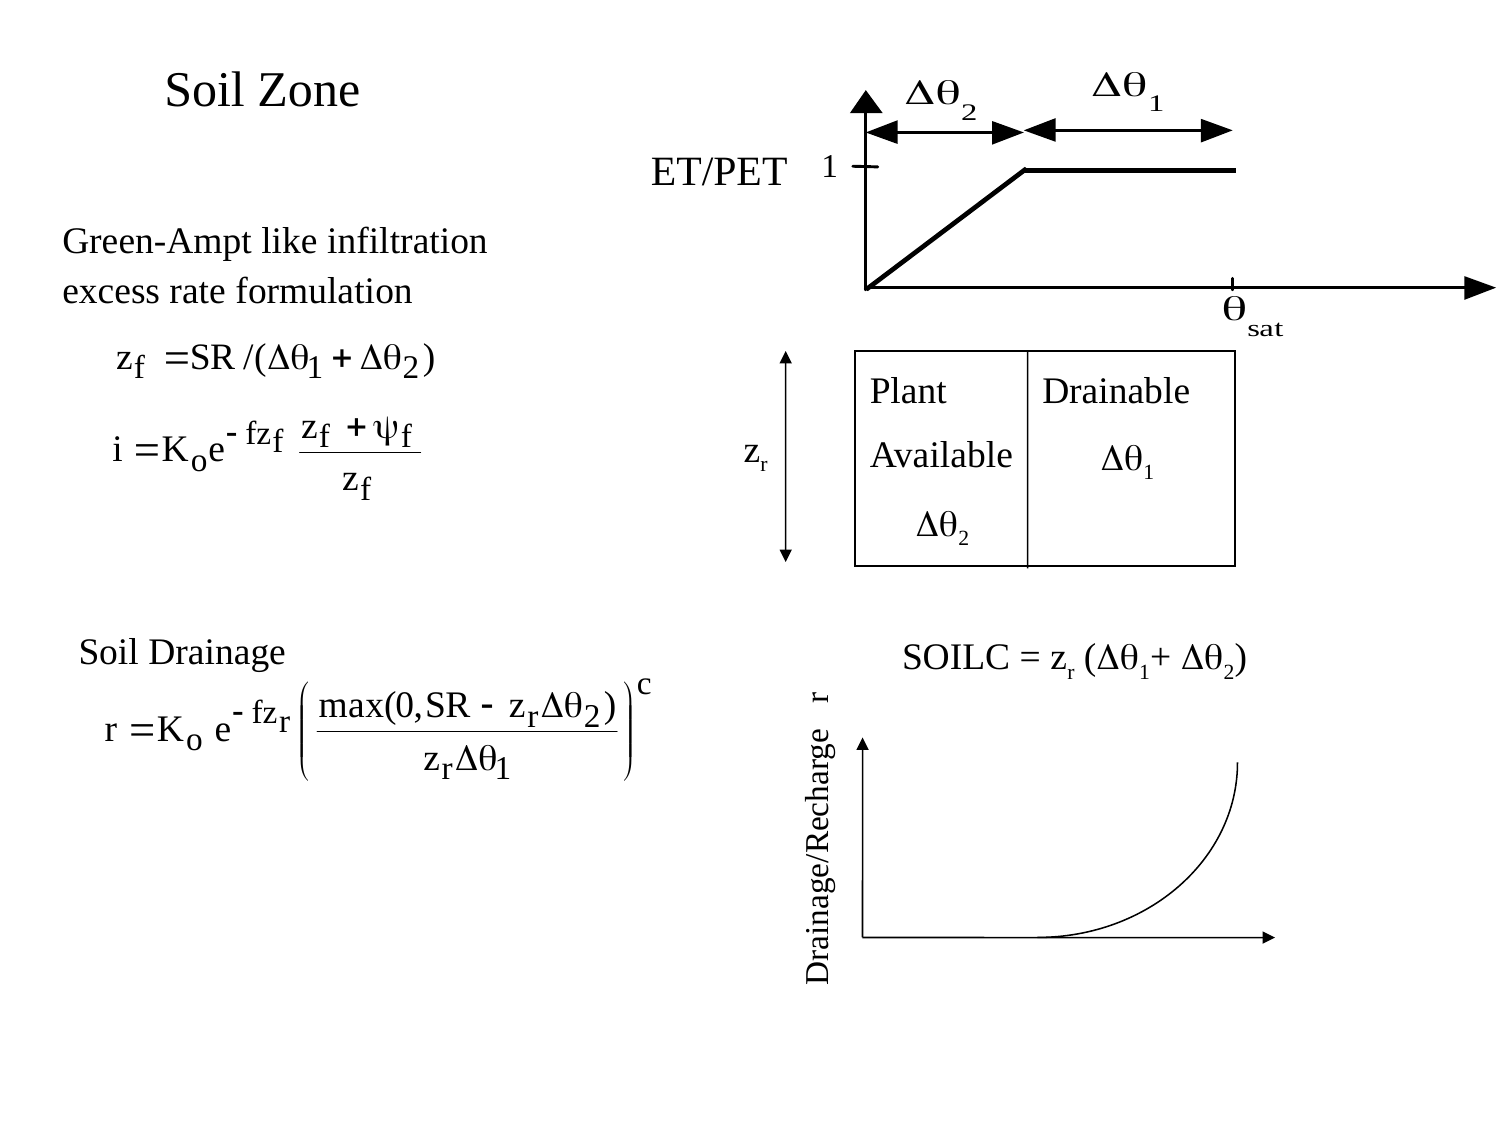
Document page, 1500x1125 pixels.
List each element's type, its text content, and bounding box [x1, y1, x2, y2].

text_box SOILC = zr (Dq1+ Dq2) [887, 625, 1273, 692]
text_box Green-Ampt like infiltration excess rate formulation [47, 209, 605, 319]
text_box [112, 336, 440, 385]
text_box [854, 483, 1027, 566]
text_box Dq1 [1086, 425, 1170, 492]
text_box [100, 664, 656, 787]
text_box Plant Available [854, 370, 1339, 483]
text_box Drainable [1027, 370, 1259, 419]
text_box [109, 405, 427, 506]
text_box Drainage/Recharge r [787, 600, 843, 1000]
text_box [716, 59, 1500, 370]
text_box [1028, 483, 1235, 566]
text_box Soil Drainage [63, 615, 362, 680]
text_box [1052, 931, 1276, 944]
text_box ET/PET [636, 136, 716, 202]
title Soil Zone [0, 49, 525, 125]
text_box [779, 370, 792, 562]
text_box zr [728, 417, 783, 484]
text_box Dq2 [901, 491, 1005, 558]
text_box [1037, 762, 1238, 938]
text_box [856, 737, 869, 937]
